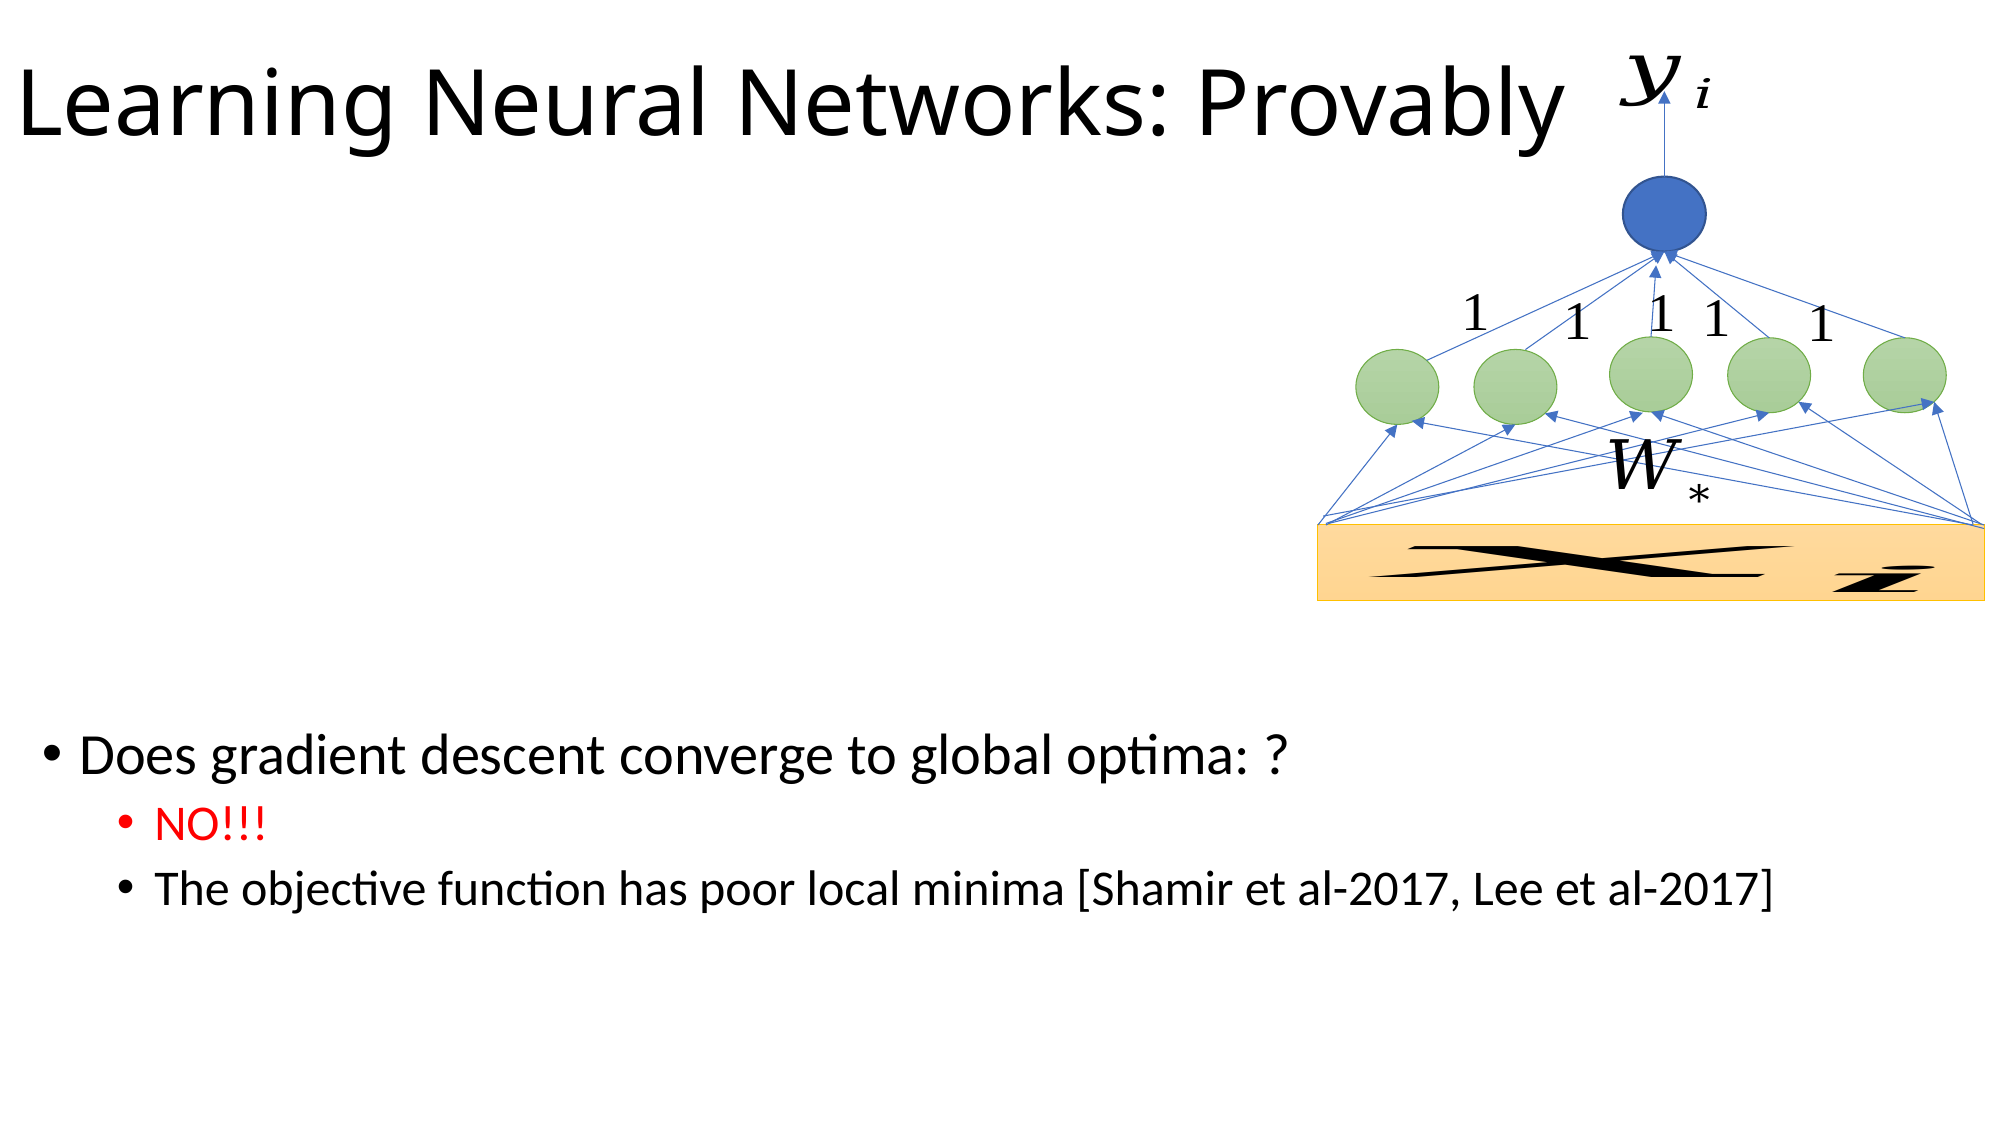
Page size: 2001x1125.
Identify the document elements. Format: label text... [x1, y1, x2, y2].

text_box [1323, 401, 1935, 517]
text_box [1621, 175, 1707, 251]
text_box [1934, 401, 1974, 525]
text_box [1798, 517, 1934, 525]
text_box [1525, 251, 1665, 350]
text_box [1544, 524, 1985, 529]
text_box [1355, 348, 1440, 401]
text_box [1770, 251, 1905, 338]
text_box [1664, 251, 1770, 338]
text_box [1974, 401, 1982, 525]
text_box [1328, 517, 1770, 524]
text_box [1862, 337, 1947, 401]
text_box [1317, 424, 1325, 525]
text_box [1651, 517, 1798, 525]
title Learning Neural Networks: Provably [0, 0, 1725, 215]
text_box [1609, 338, 1694, 401]
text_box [1426, 251, 1665, 361]
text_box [1651, 265, 1657, 337]
text_box [1473, 361, 1558, 401]
text_box [1727, 338, 1812, 401]
